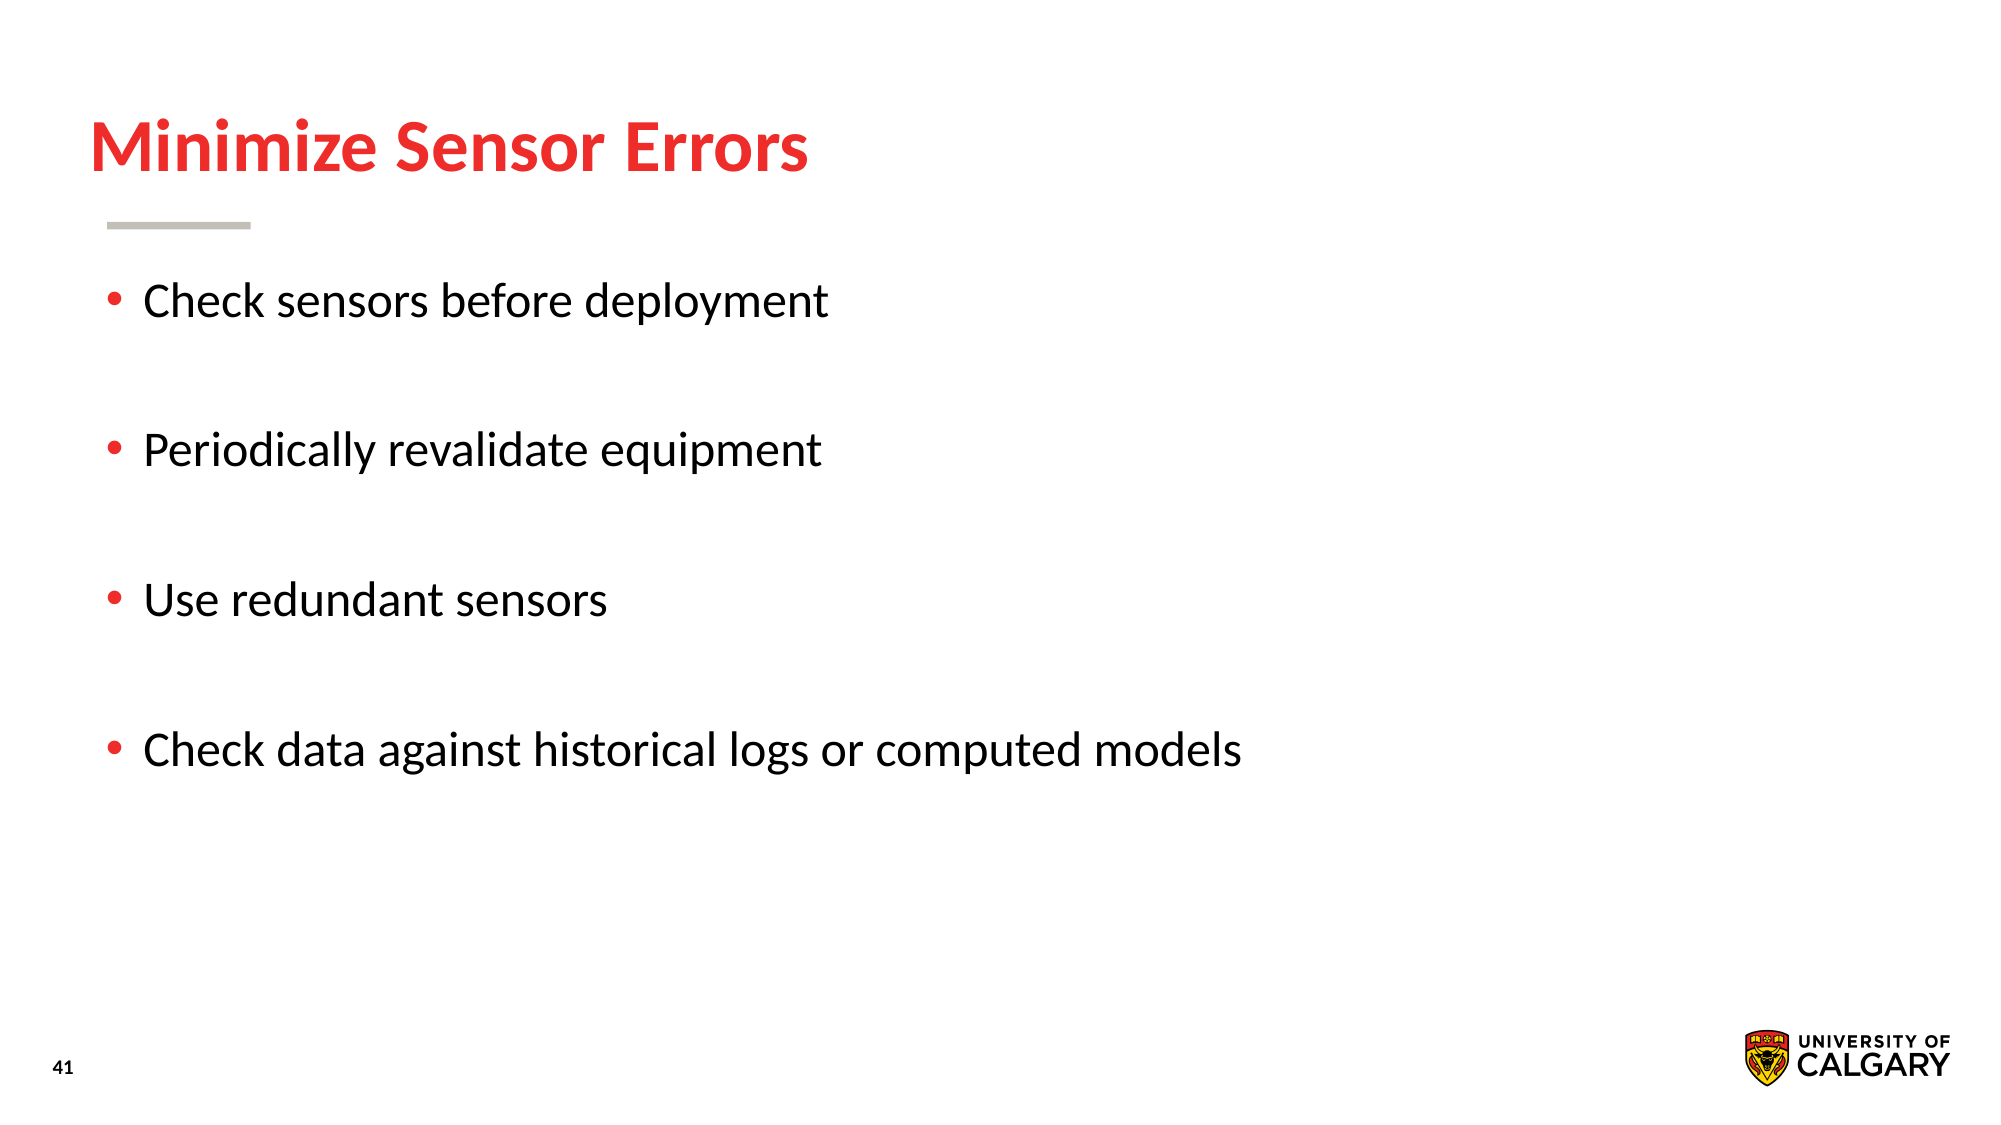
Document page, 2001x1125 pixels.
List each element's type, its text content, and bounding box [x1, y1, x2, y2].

title Minimize Sensor Errors [87, 46, 1774, 236]
list Check sensors before deployment Periodically revalidate equipment Use redundant sensors Check data against historical logs or computed models [91, 266, 1774, 981]
picture [1722, 1012, 1973, 1099]
